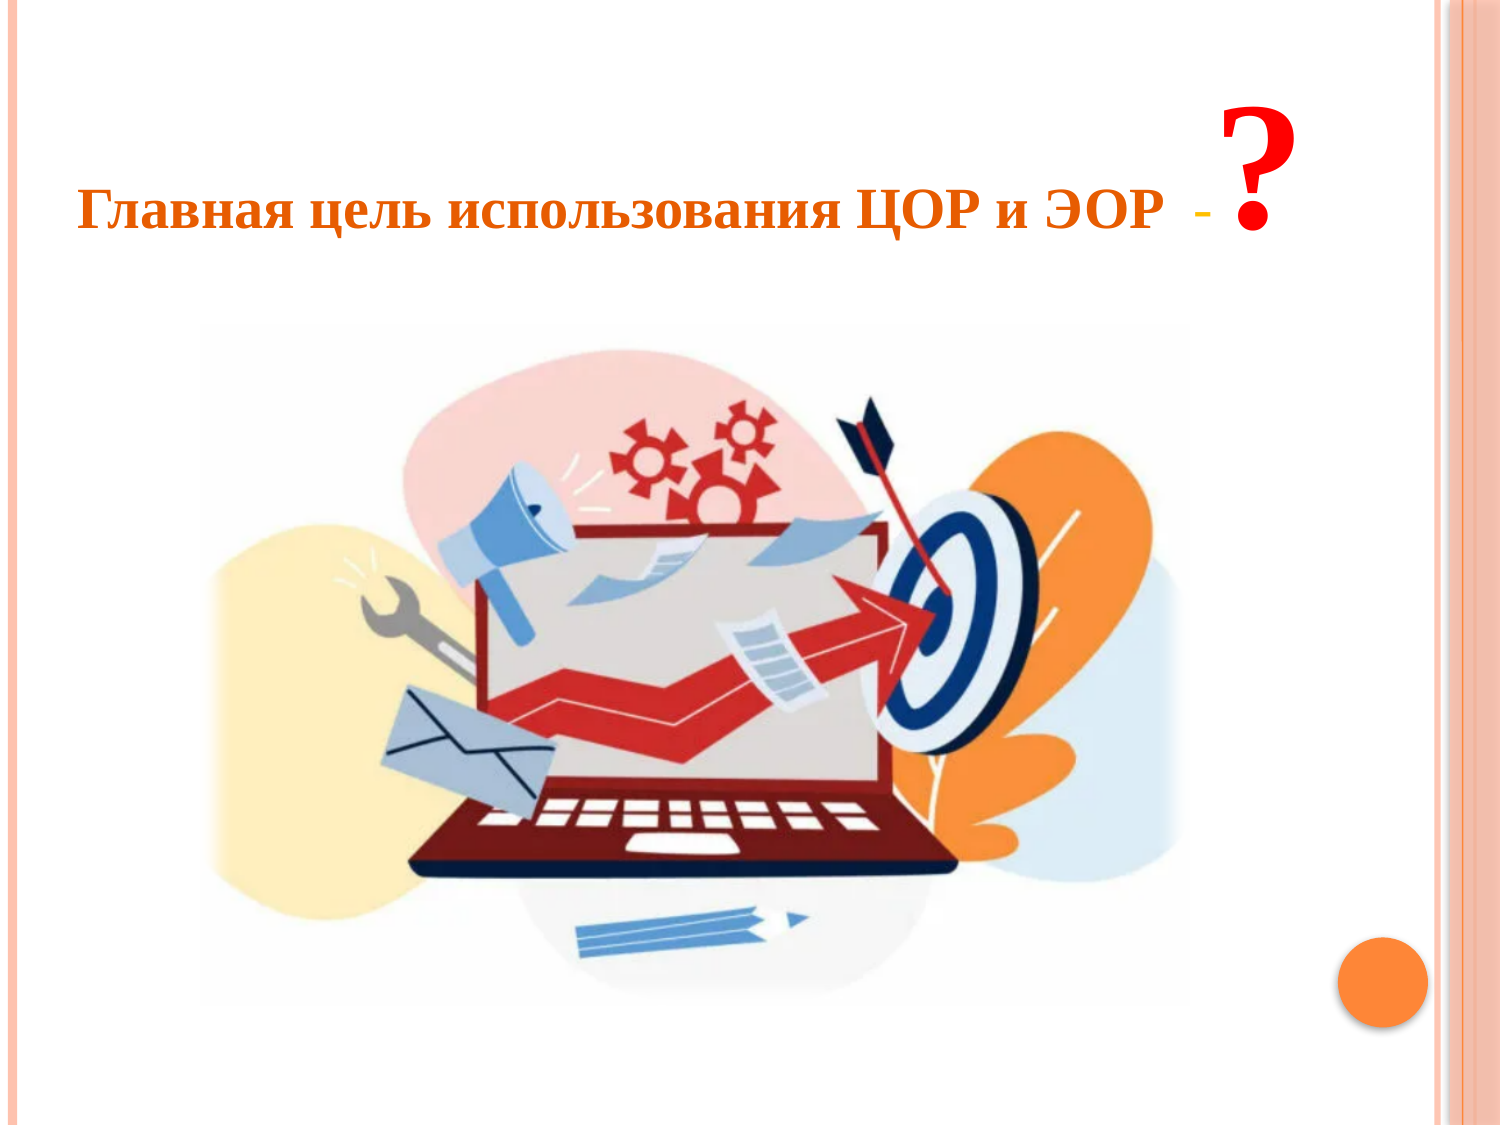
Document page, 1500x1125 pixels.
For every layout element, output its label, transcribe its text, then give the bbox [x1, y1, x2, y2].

text_box Главная цель использования ЦОР и ЭОР -? [62, 37, 1375, 273]
picture [199, 324, 1190, 1009]
